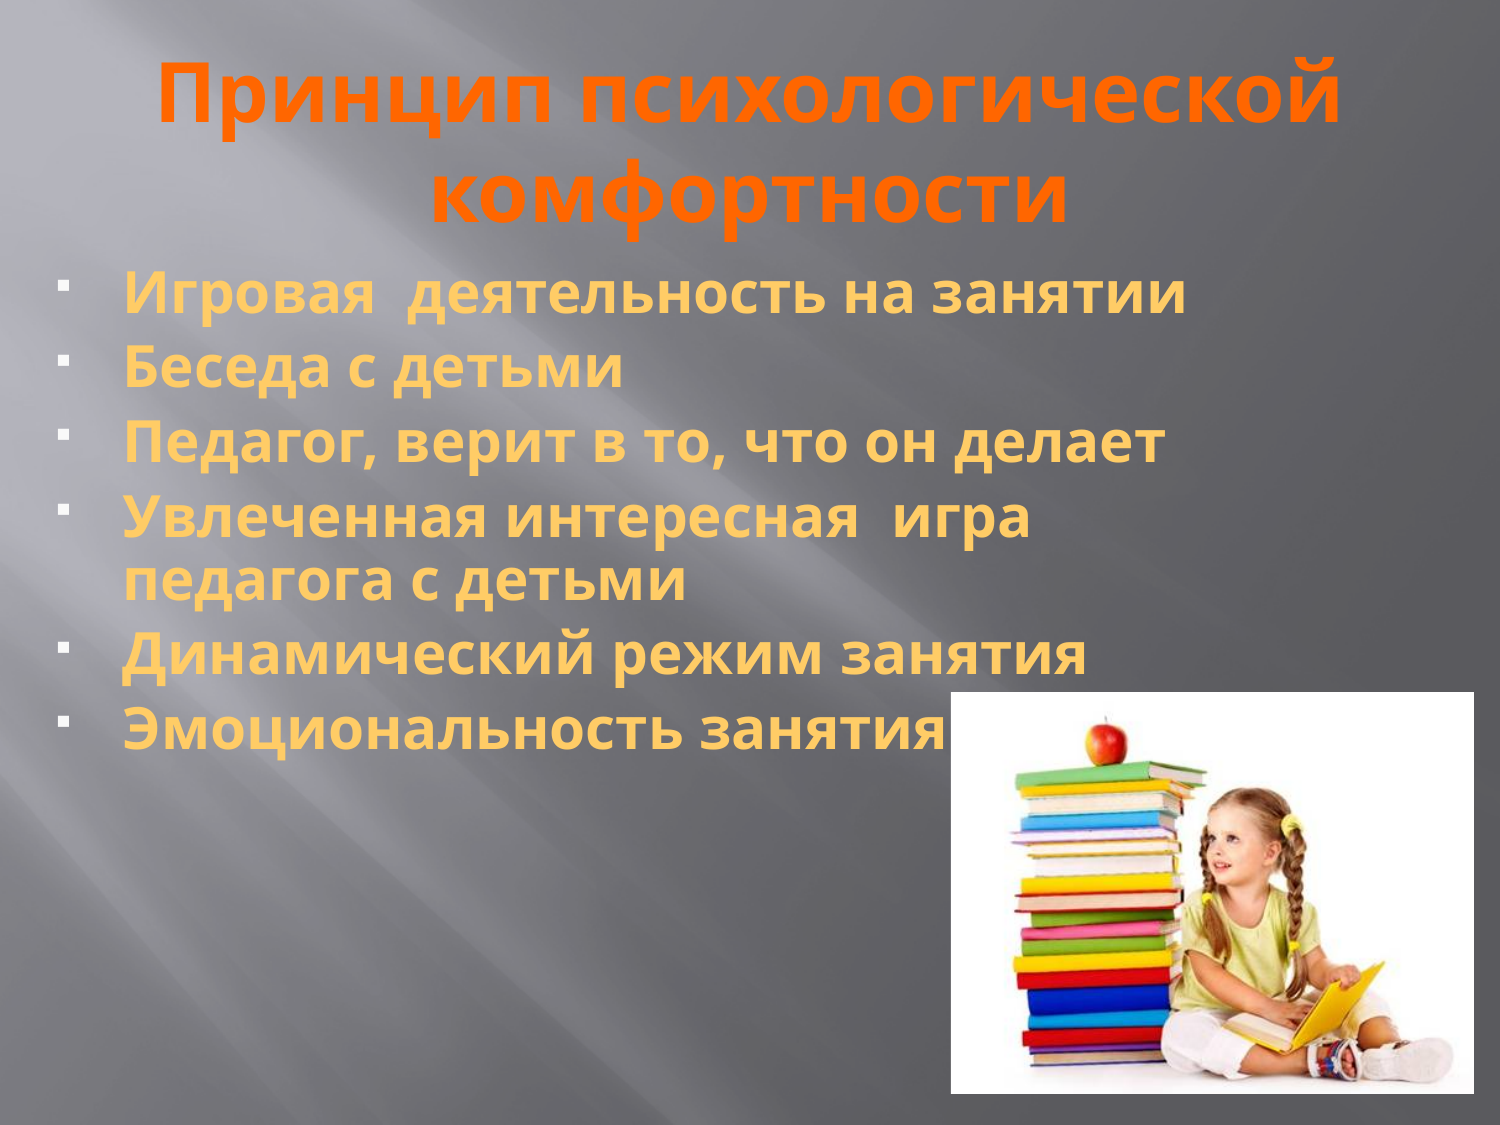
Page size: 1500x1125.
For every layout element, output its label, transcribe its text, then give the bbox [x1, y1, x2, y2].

title Принцип психологической комфортности [75, 45, 1425, 233]
list Игровая деятельность на занятии Беседа с детьми Педагог, верит в то, что он делает Увлеченная интересная игра педагога с детьми Динамический режим занятия Эмоциональность занятия [17, 255, 1307, 931]
picture [950, 692, 1475, 1095]
